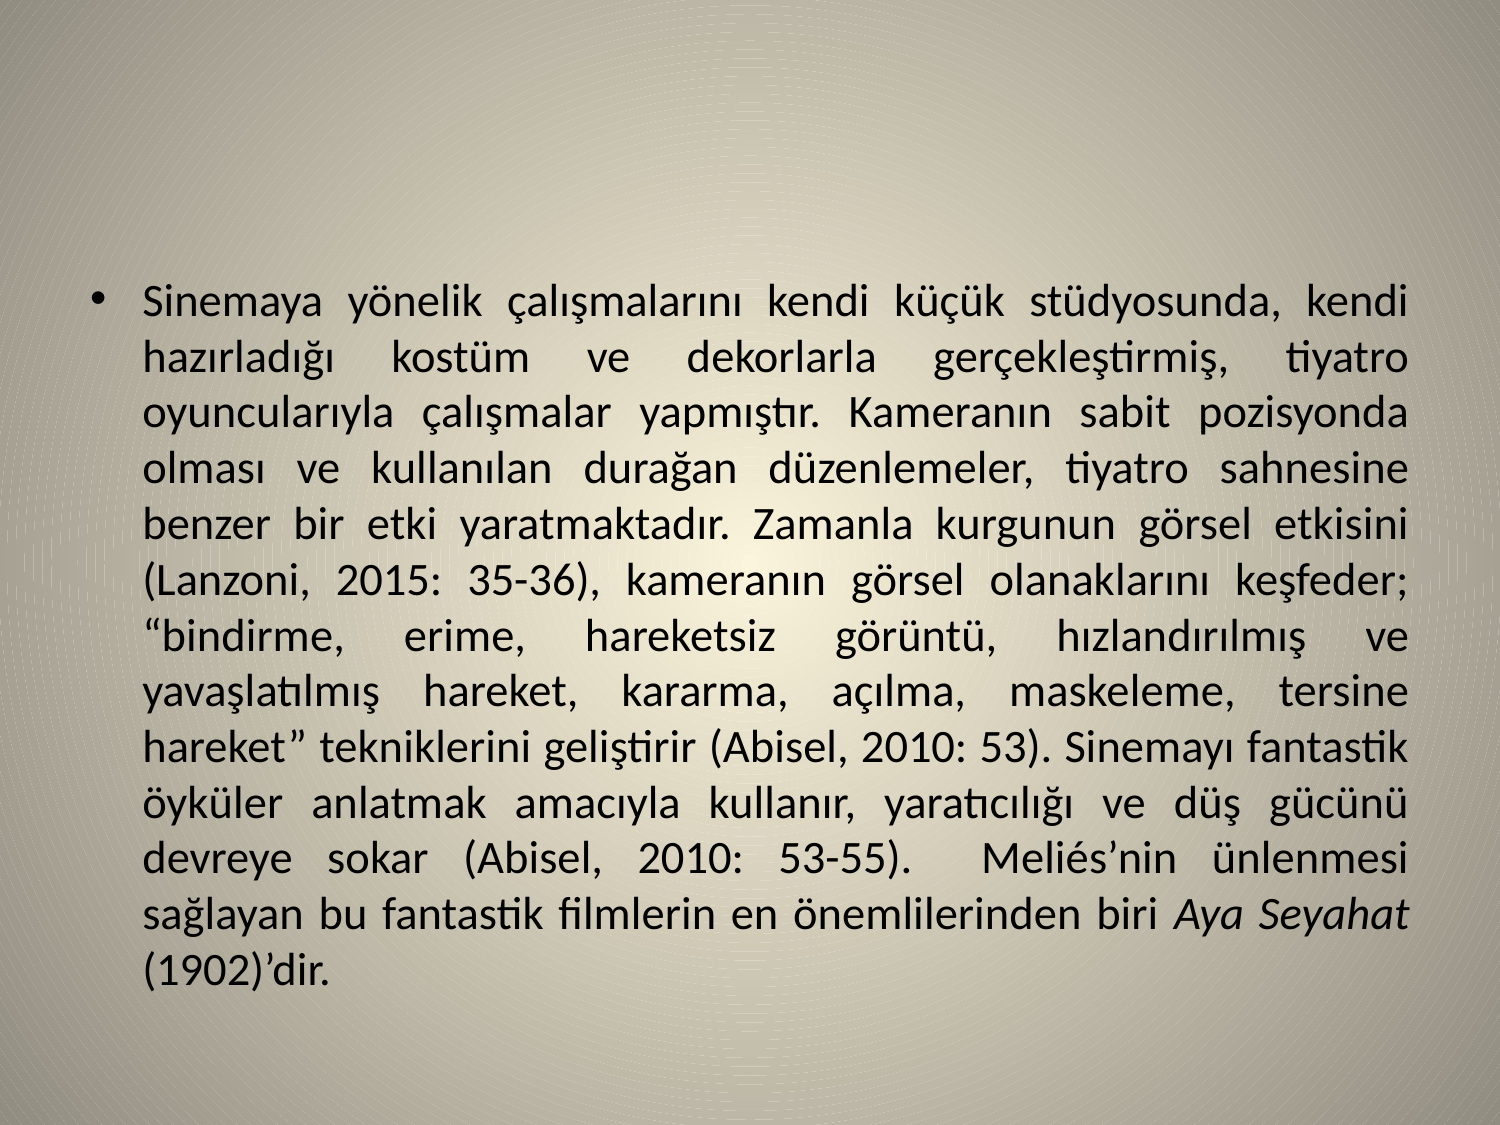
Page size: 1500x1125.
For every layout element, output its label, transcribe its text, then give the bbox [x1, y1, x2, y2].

list Sinemaya yönelik çalışmalarını kendi küçük stüdyosunda, kendi hazırladığı kostüm ve dekorlarla gerçekleştirmiş, tiyatro oyuncularıyla çalışmalar yapmıştır. Kameranın sabit pozisyonda olması ve kullanılan durağan düzenlemeler, tiyatro sahnesine benzer bir etki yaratmaktadır. Zamanla kurgunun görsel etkisini (Lanzoni, 2015: 35-36), kameranın görsel olanaklarını keşfeder; “bindirme, erime, hareketsiz görüntü, hızlandırılmış ve yavaşlatılmış hareket, kararma, açılma, maskeleme, tersine hareket” tekniklerini geliştirir (Abisel, 2010: 53). Sinemayı fantastik öyküler anlatmak amacıyla kullanır, yaratıcılığı ve düş gücünü devreye sokar (Abisel, 2010: 53-55). Meliés’nin ünlenmesi sağlayan bu fantastik filmlerin en önemlilerinden biri Aya Seyahat (1902)’dir. [75, 262, 1425, 1005]
